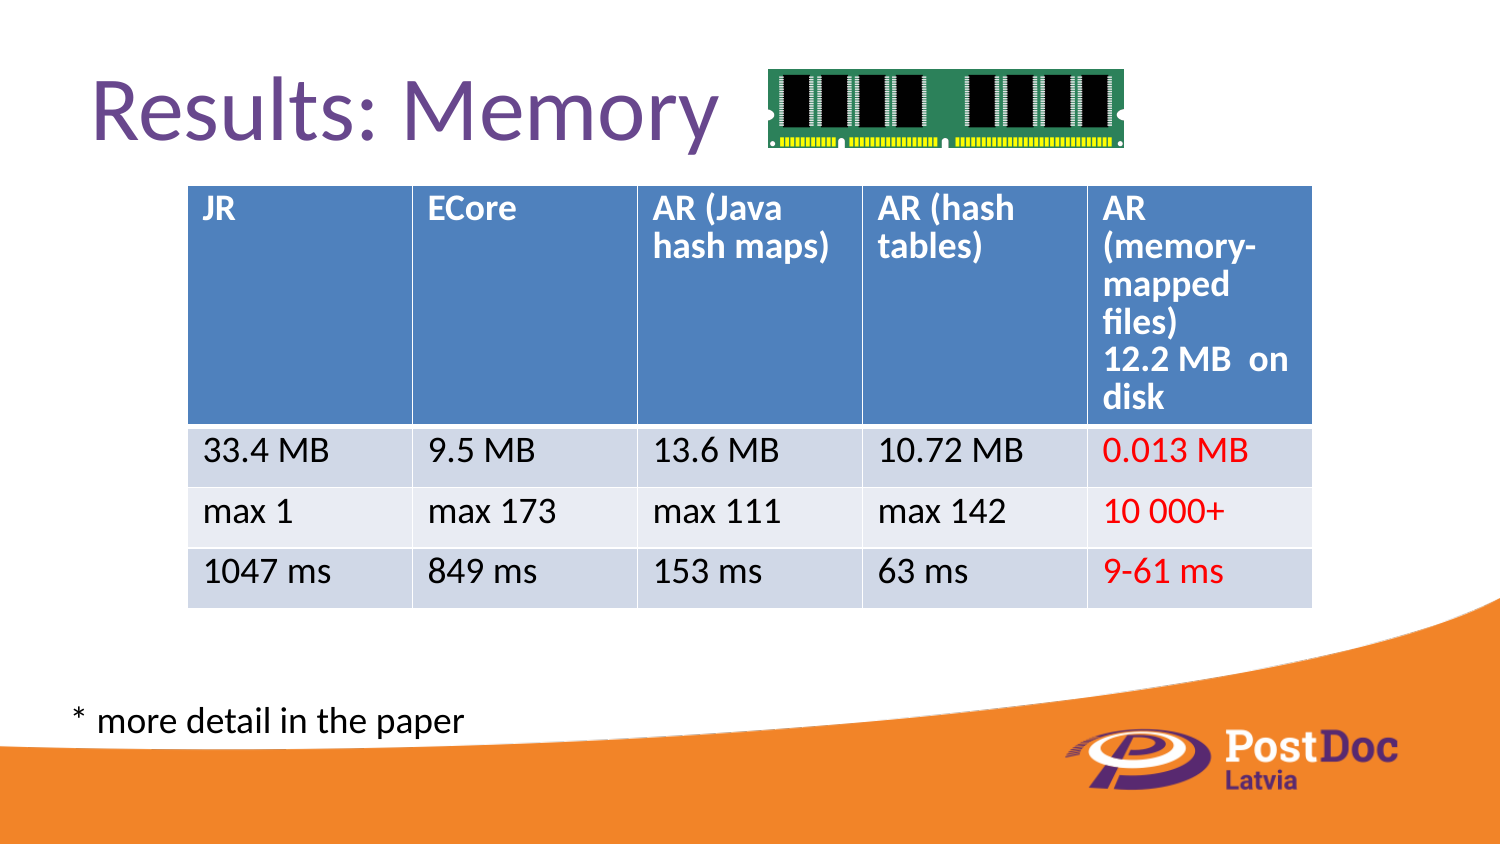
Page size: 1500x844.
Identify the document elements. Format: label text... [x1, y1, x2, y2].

table_cell 153 ms [638, 549, 862, 608]
table_cell max 111 [638, 488, 862, 547]
picture [768, 69, 1124, 148]
table_cell max 1 [188, 488, 412, 547]
text_box * more detail in the paper [54, 688, 481, 749]
table_cell 10.72 MB [863, 429, 1087, 487]
table_cell 9.5 MB [413, 429, 637, 487]
table_cell 63 ms [863, 549, 1087, 608]
table_header ECore [413, 186, 637, 424]
table_cell 0.013 MB [1088, 429, 1312, 487]
table_cell 13.6 MB [638, 429, 862, 487]
table_header JR [188, 186, 412, 424]
table_cell max 142 [863, 488, 1087, 547]
title Results: Memory [75, 33, 1425, 175]
table_cell 10 000+ [1088, 488, 1312, 547]
table_cell 1047 ms [188, 549, 412, 608]
table_cell 9-61 ms [1088, 549, 1312, 608]
table_cell 33.4 MB [188, 429, 412, 487]
table_header AR (Java hash maps) [638, 186, 862, 424]
table_cell max 173 [413, 488, 637, 547]
table_cell 849 ms [413, 549, 637, 608]
table_header AR (hash tables) [863, 186, 1087, 424]
picture [0, 598, 1500, 844]
table_header AR (memory-mapped files) 12.2 MB on disk [1088, 186, 1312, 424]
